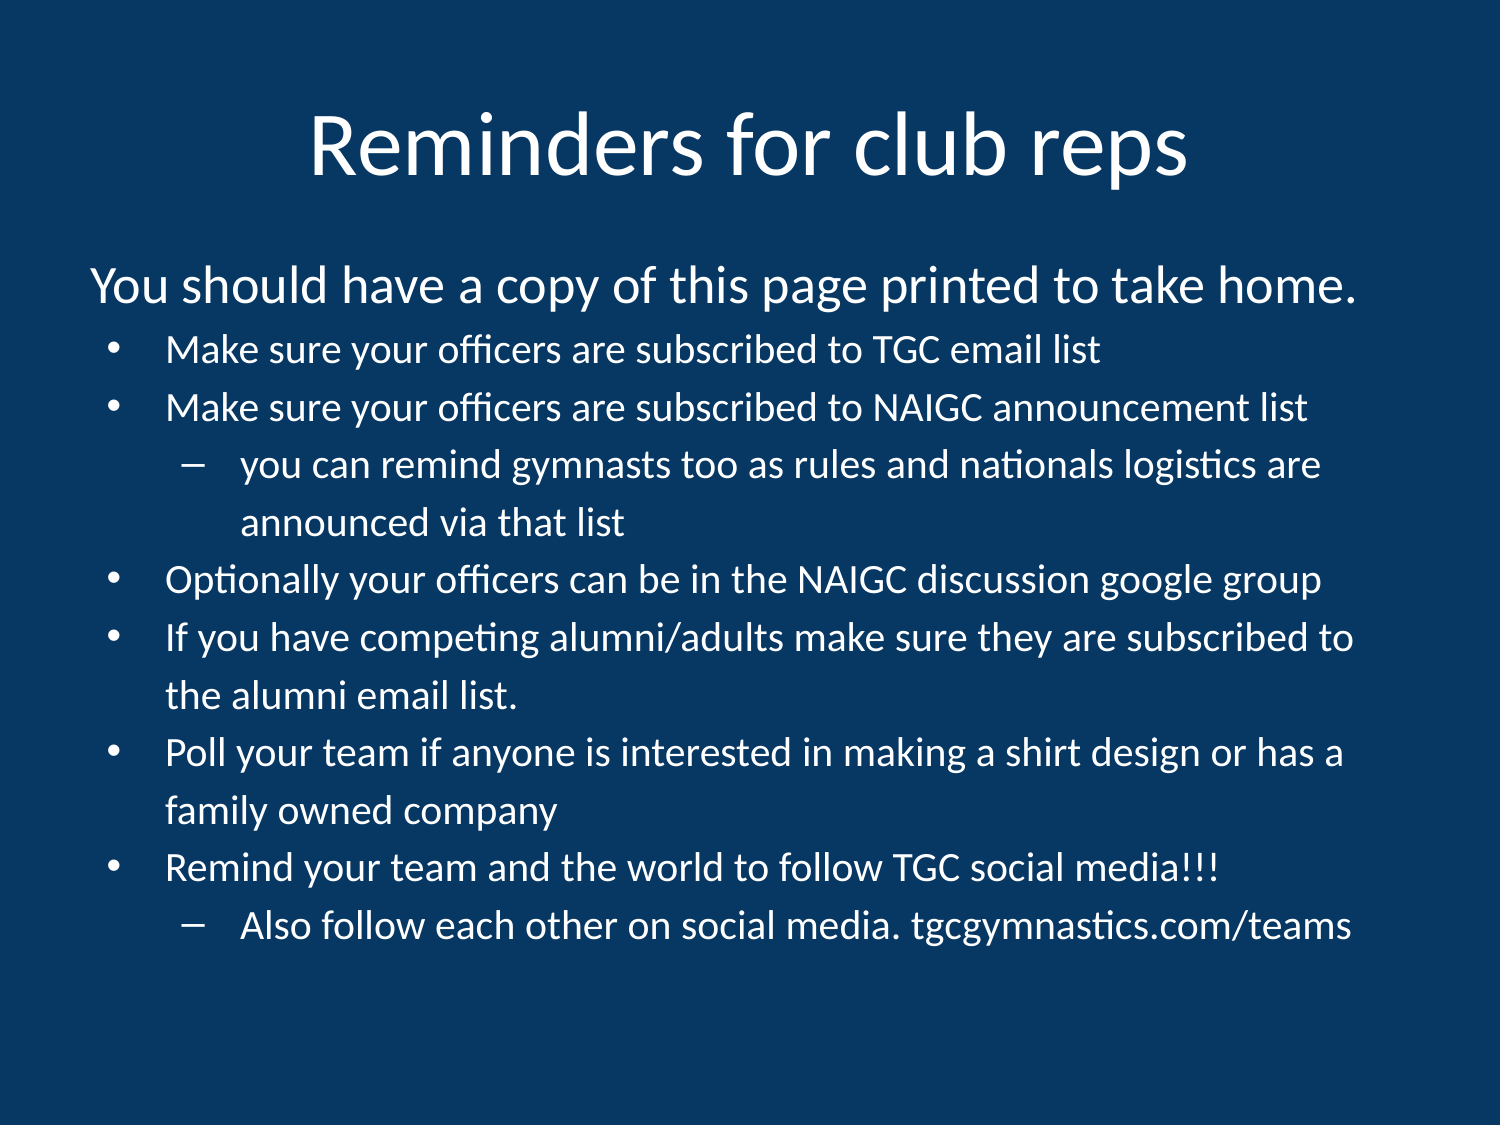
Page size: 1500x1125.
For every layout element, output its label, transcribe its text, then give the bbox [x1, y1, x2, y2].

list You should have a copy of this page printed to take home. Make sure your officers are subscribed to TGC email list Make sure your officers are subscribed to NAIGC announcement list you can remind gymnasts too as rules and nationals logistics are announced via that list Optionally your officers can be in the NAIGC discussion google group If you have competing alumni/adults make sure they are subscribed to the alumni email list. Poll your team if anyone is interested in making a shirt design or has a family owned company Remind your team and the world to follow TGC social media!!! Also follow each other on social media. tgcgymnastics.com/teams [75, 232, 1425, 976]
title Reminders for club reps [75, 45, 1425, 232]
